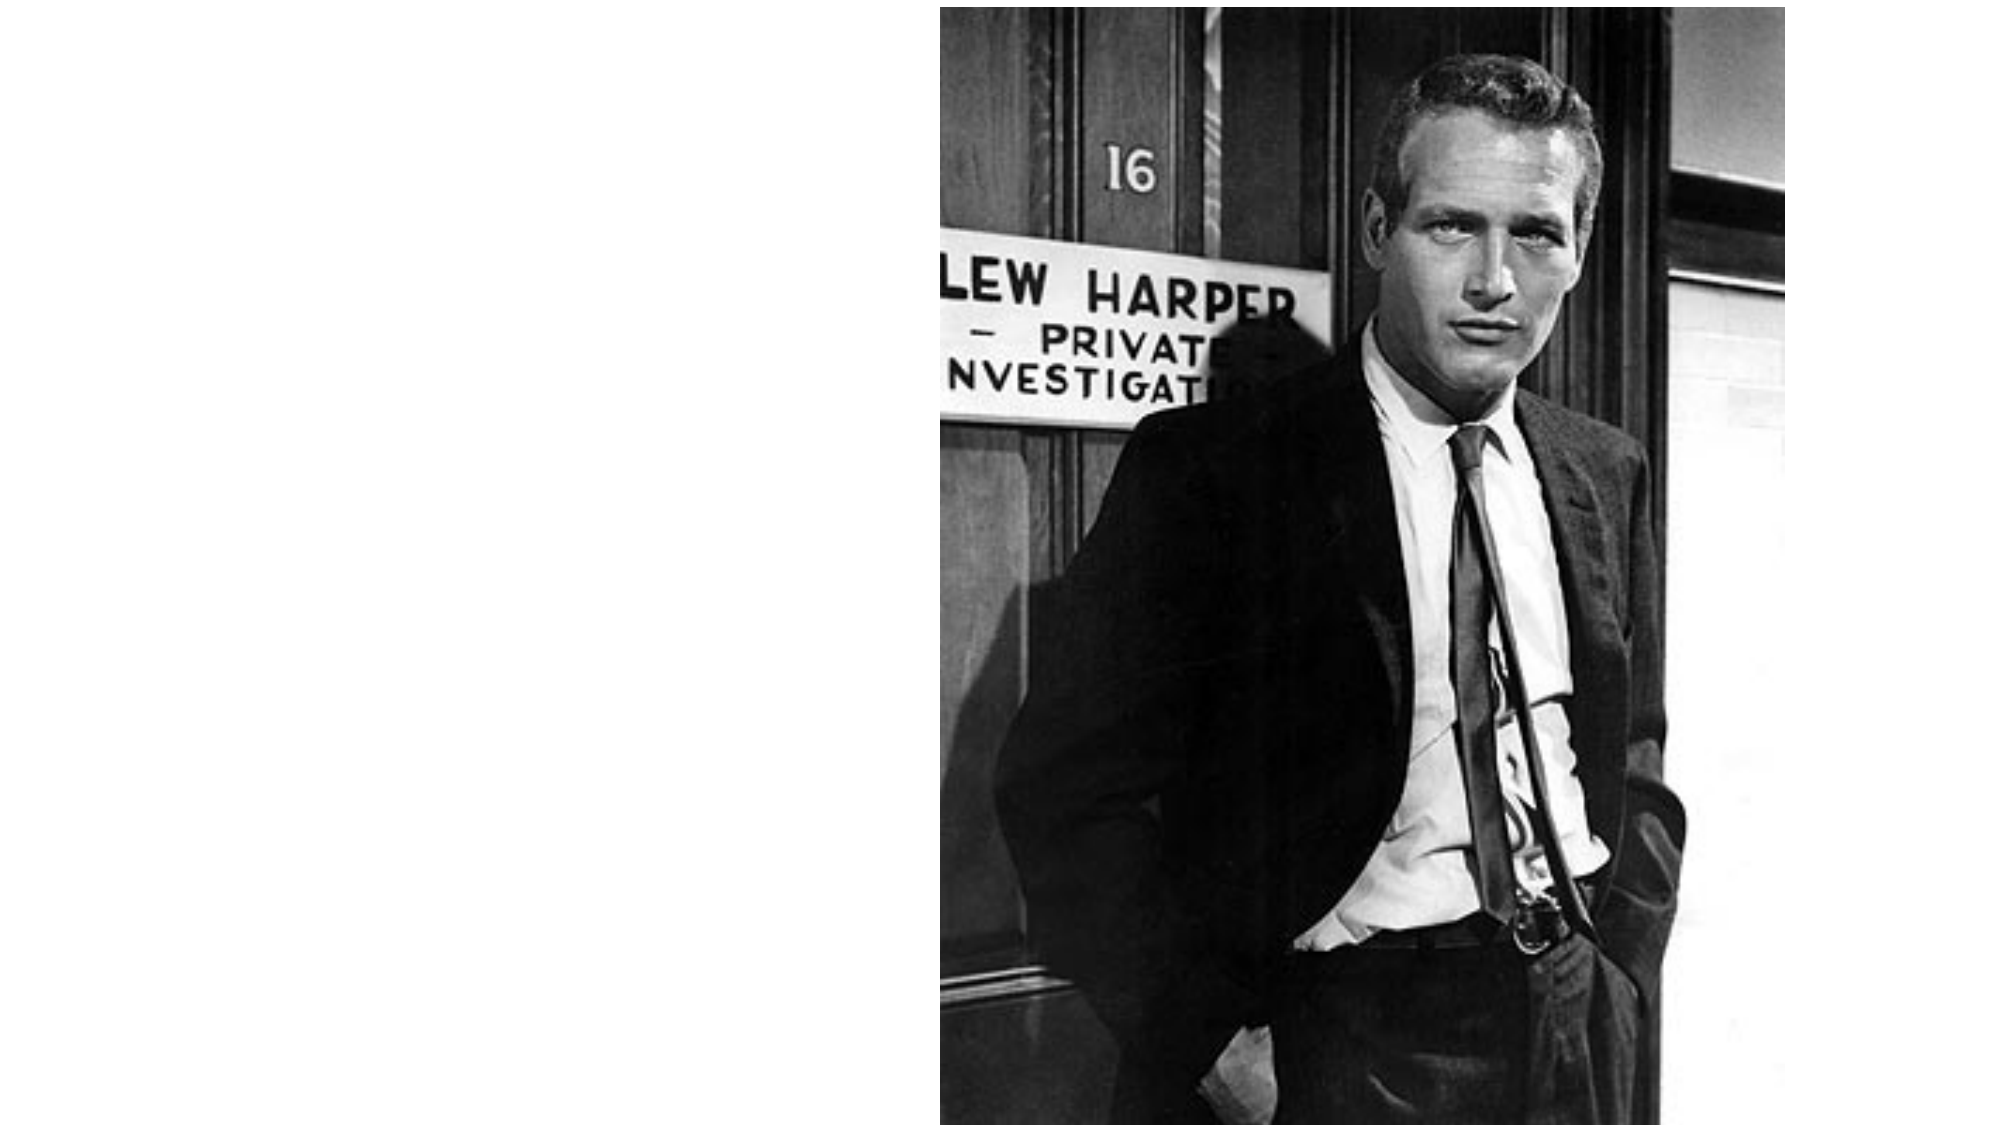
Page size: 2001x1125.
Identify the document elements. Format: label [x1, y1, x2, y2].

list [940, 7, 1785, 1125]
